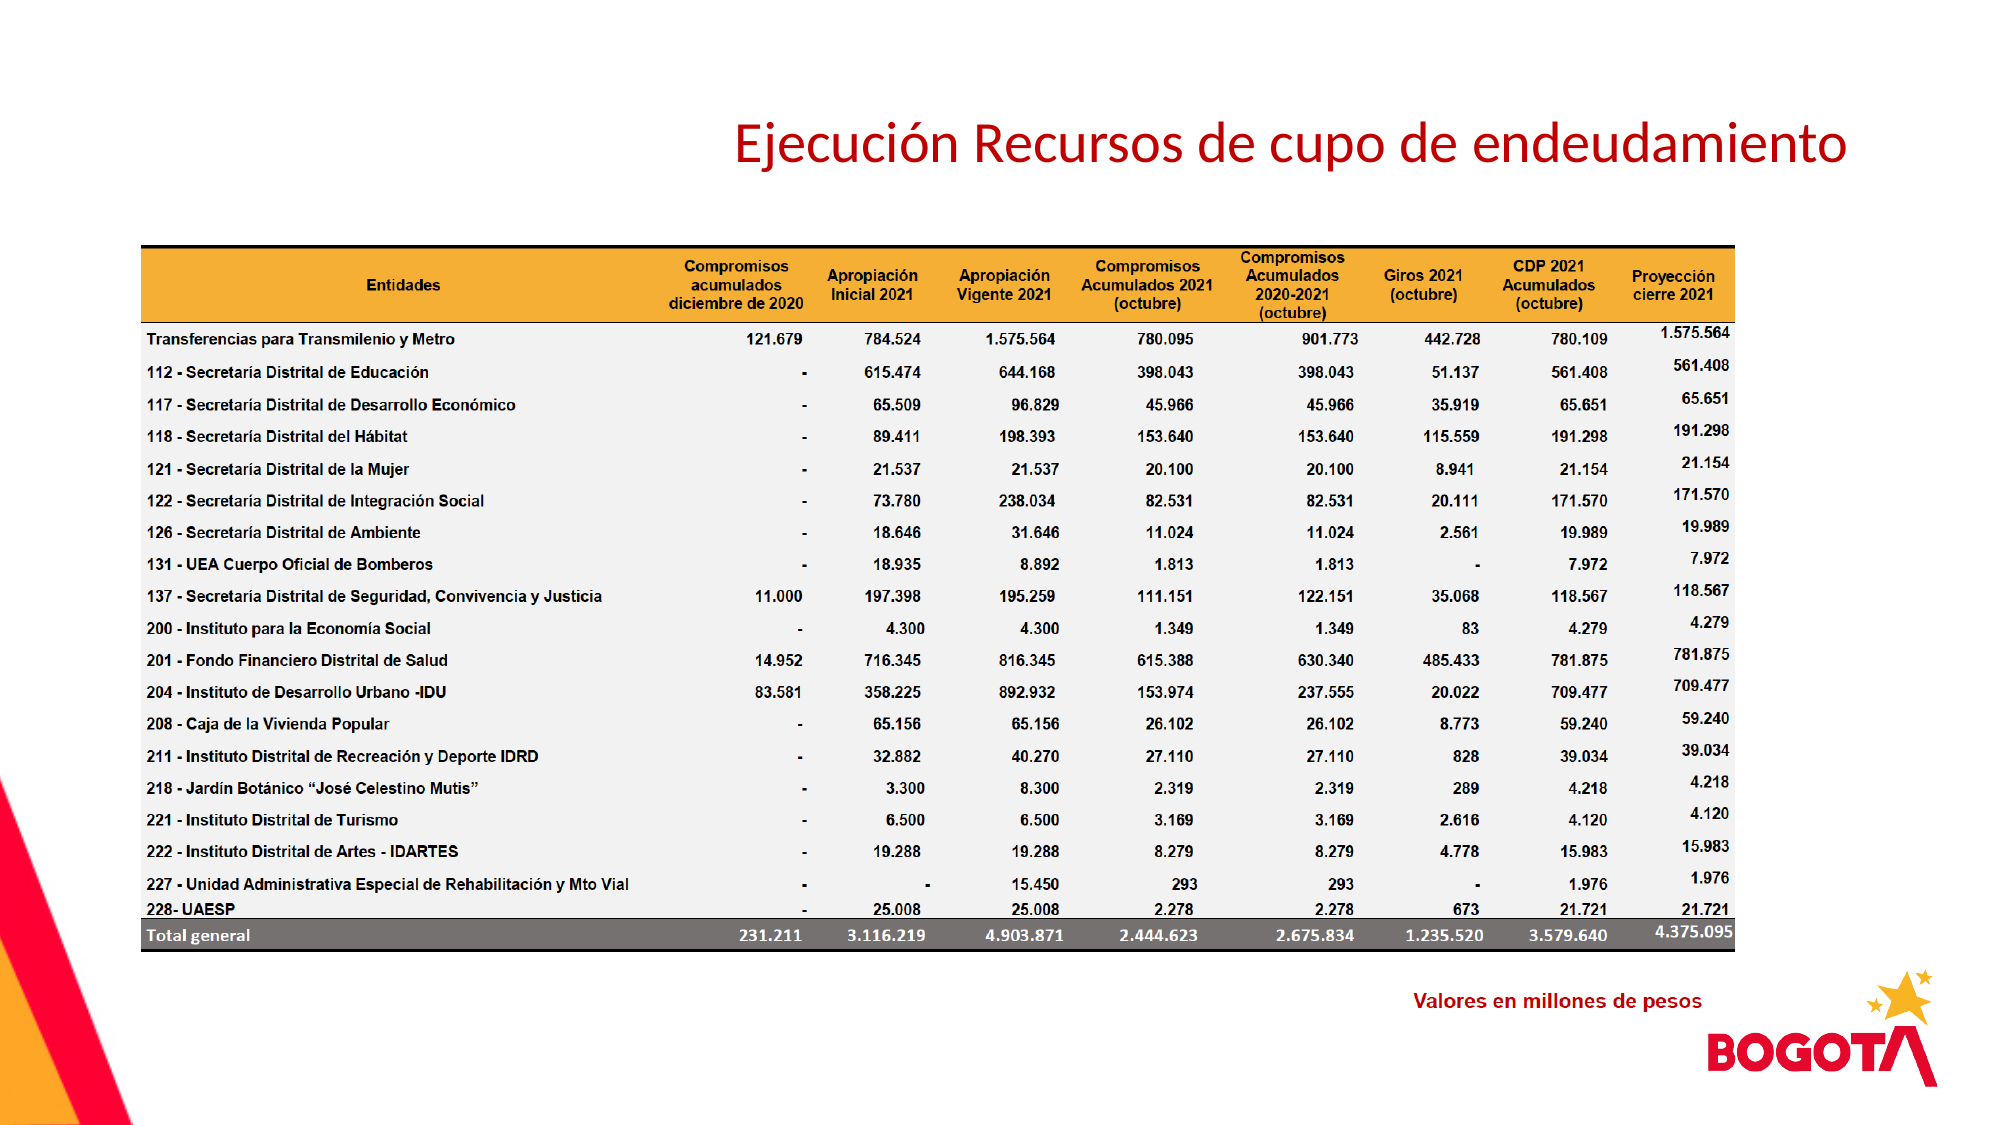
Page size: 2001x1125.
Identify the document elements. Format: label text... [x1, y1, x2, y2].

picture [0, 773, 133, 1125]
text_box Ejecución Recursos de cupo de endeudamiento [47, 52, 1865, 166]
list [137, 241, 1743, 1014]
picture [1708, 969, 1938, 1087]
